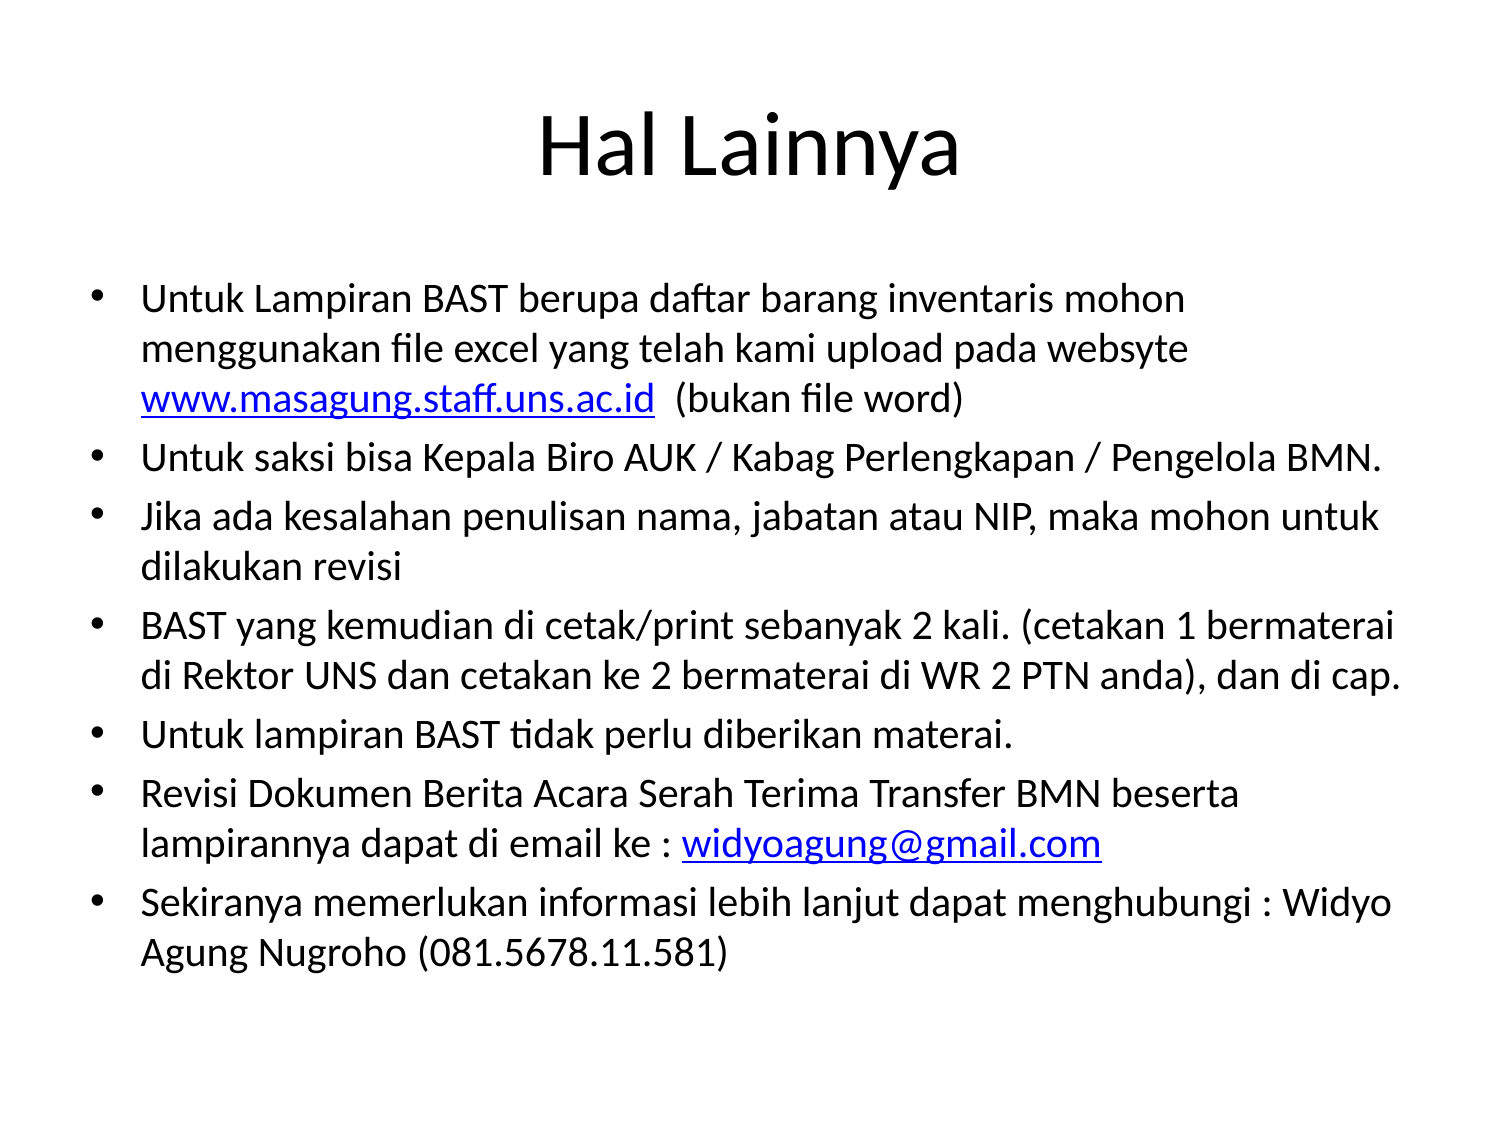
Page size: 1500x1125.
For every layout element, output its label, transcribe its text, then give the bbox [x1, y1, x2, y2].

list Untuk Lampiran BAST berupa daftar barang inventaris mohon menggunakan file excel yang telah kami upload pada websyte www.masagung.staff.uns.ac.id (bukan file word) Untuk saksi bisa Kepala Biro AUK / Kabag Perlengkapan / Pengelola BMN. Jika ada kesalahan penulisan nama, jabatan atau NIP, maka mohon untuk dilakukan revisi BAST yang kemudian di cetak/print sebanyak 2 kali. (cetakan 1 bermaterai di Rektor UNS dan cetakan ke 2 bermaterai di WR 2 PTN anda), dan di cap. Untuk lampiran BAST tidak perlu diberikan materai. Revisi Dokumen Berita Acara Serah Terima Transfer BMN beserta lampirannya dapat di email ke : widyoagung@gmail.com Sekiranya memerlukan informasi lebih lanjut dapat menghubungi : Widyo Agung Nugroho (081.5678.11.581) [75, 262, 1425, 1005]
title Hal Lainnya [75, 45, 1425, 233]
